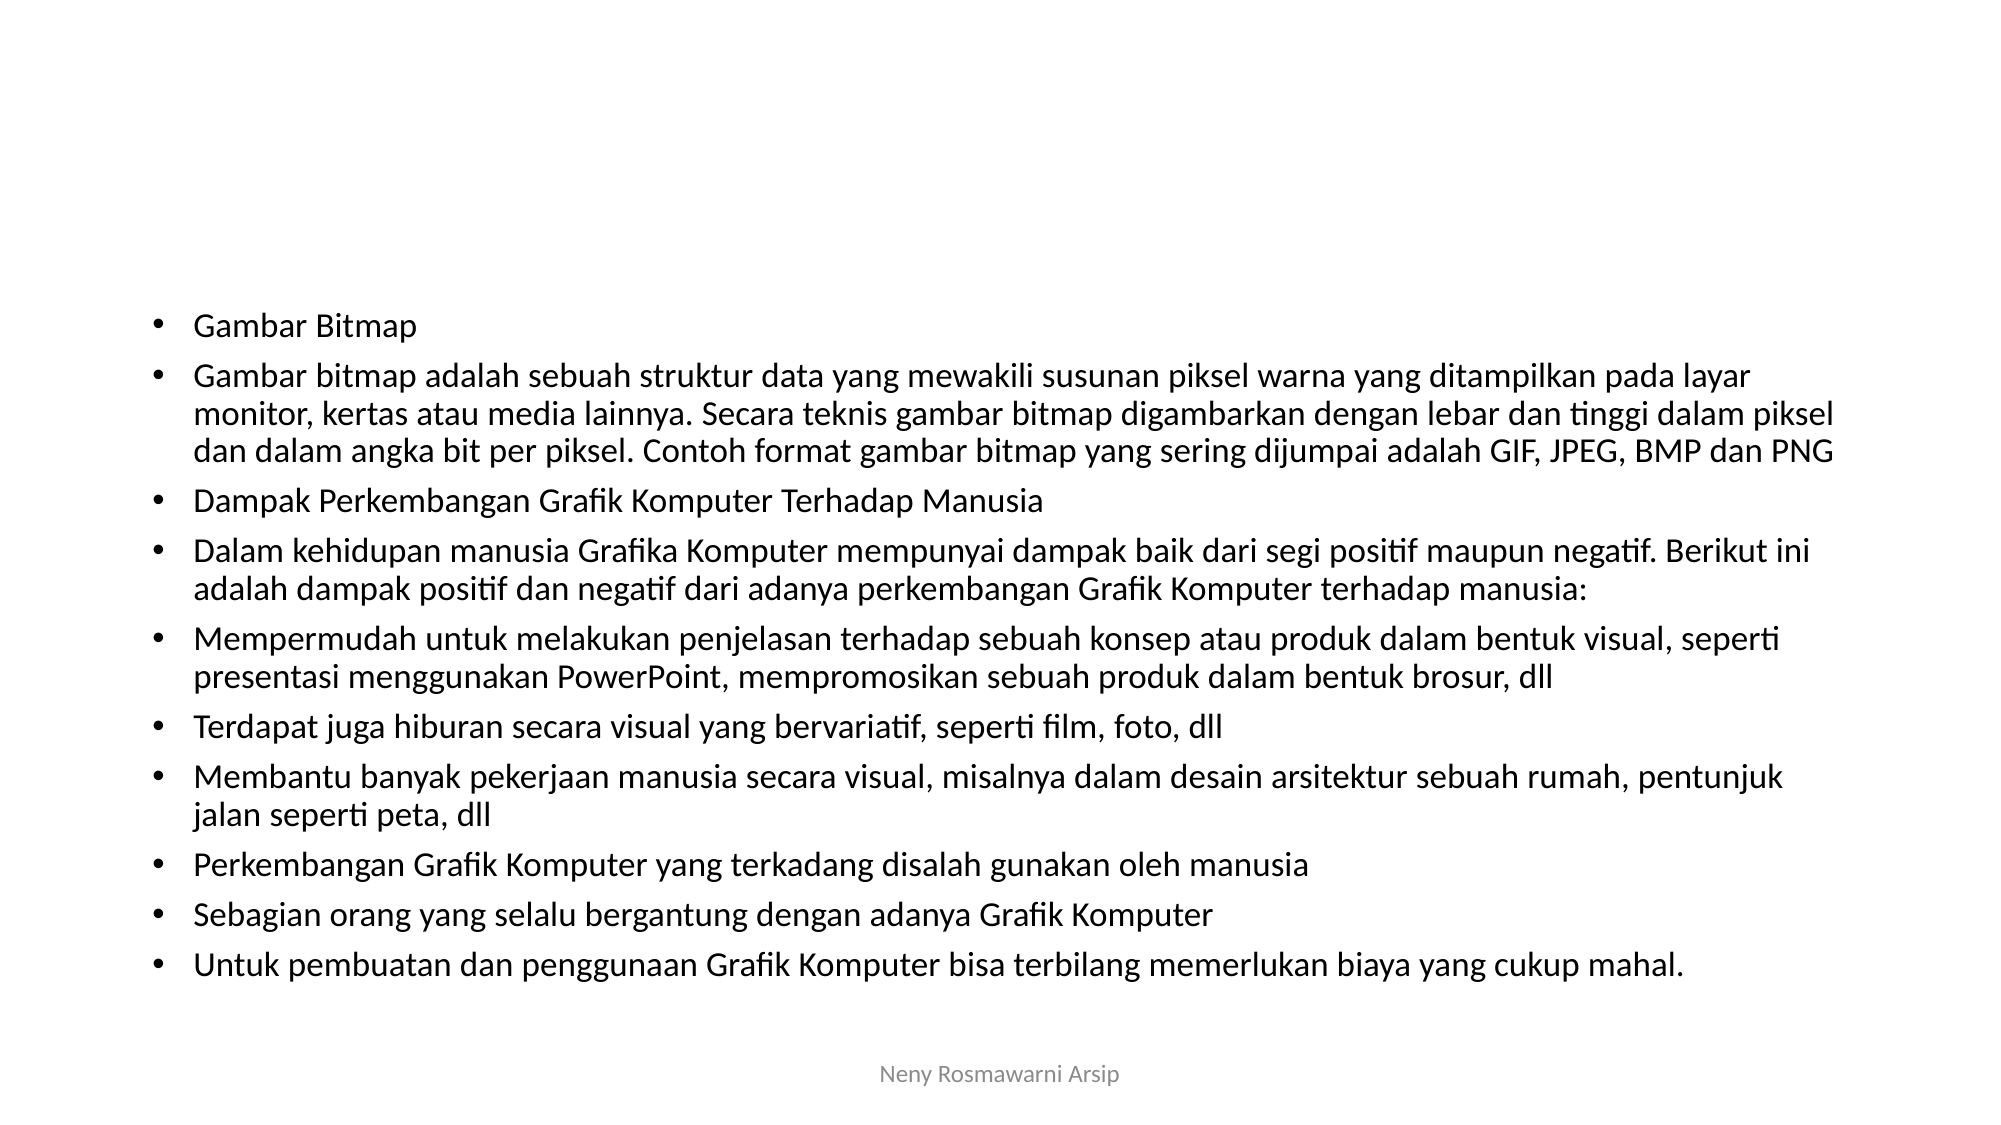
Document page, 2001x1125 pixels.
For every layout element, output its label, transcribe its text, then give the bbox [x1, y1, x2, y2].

footer Neny Rosmawarni Arsip [662, 1042, 1338, 1103]
list Gambar Bitmap Gambar bitmap adalah sebuah struktur data yang mewakili susunan piksel warna yang ditampilkan pada layar monitor, kertas atau media lainnya. Secara teknis gambar bitmap digambarkan dengan lebar dan tinggi dalam piksel dan dalam angka bit per piksel. Contoh format gambar bitmap yang sering dijumpai adalah GIF, JPEG, BMP dan PNG Dampak Perkembangan Grafik Komputer Terhadap Manusia Dalam kehidupan manusia Grafika Komputer mempunyai dampak baik dari segi positif maupun negatif. Berikut ini adalah dampak positif dan negatif dari adanya perkembangan Grafik Komputer terhadap manusia: Mempermudah untuk melakukan penjelasan terhadap sebuah konsep atau produk dalam bentuk visual, seperti presentasi menggunakan PowerPoint, mempromosikan sebuah produk dalam bentuk brosur, dll Terdapat juga hiburan secara visual yang bervariatif, seperti film, foto, dll Membantu banyak pekerjaan manusia secara visual, misalnya dalam desain arsitektur sebuah rumah, pentunjuk jalan seperti peta, dll Perkembangan Grafik Komputer yang terkadang disalah gunakan oleh manusia Sebagian orang yang selalu bergantung dengan adanya Grafik Komputer Untuk pembuatan dan penggunaan Grafik Komputer bisa terbilang memerlukan biaya yang cukup mahal. [137, 299, 1863, 1014]
